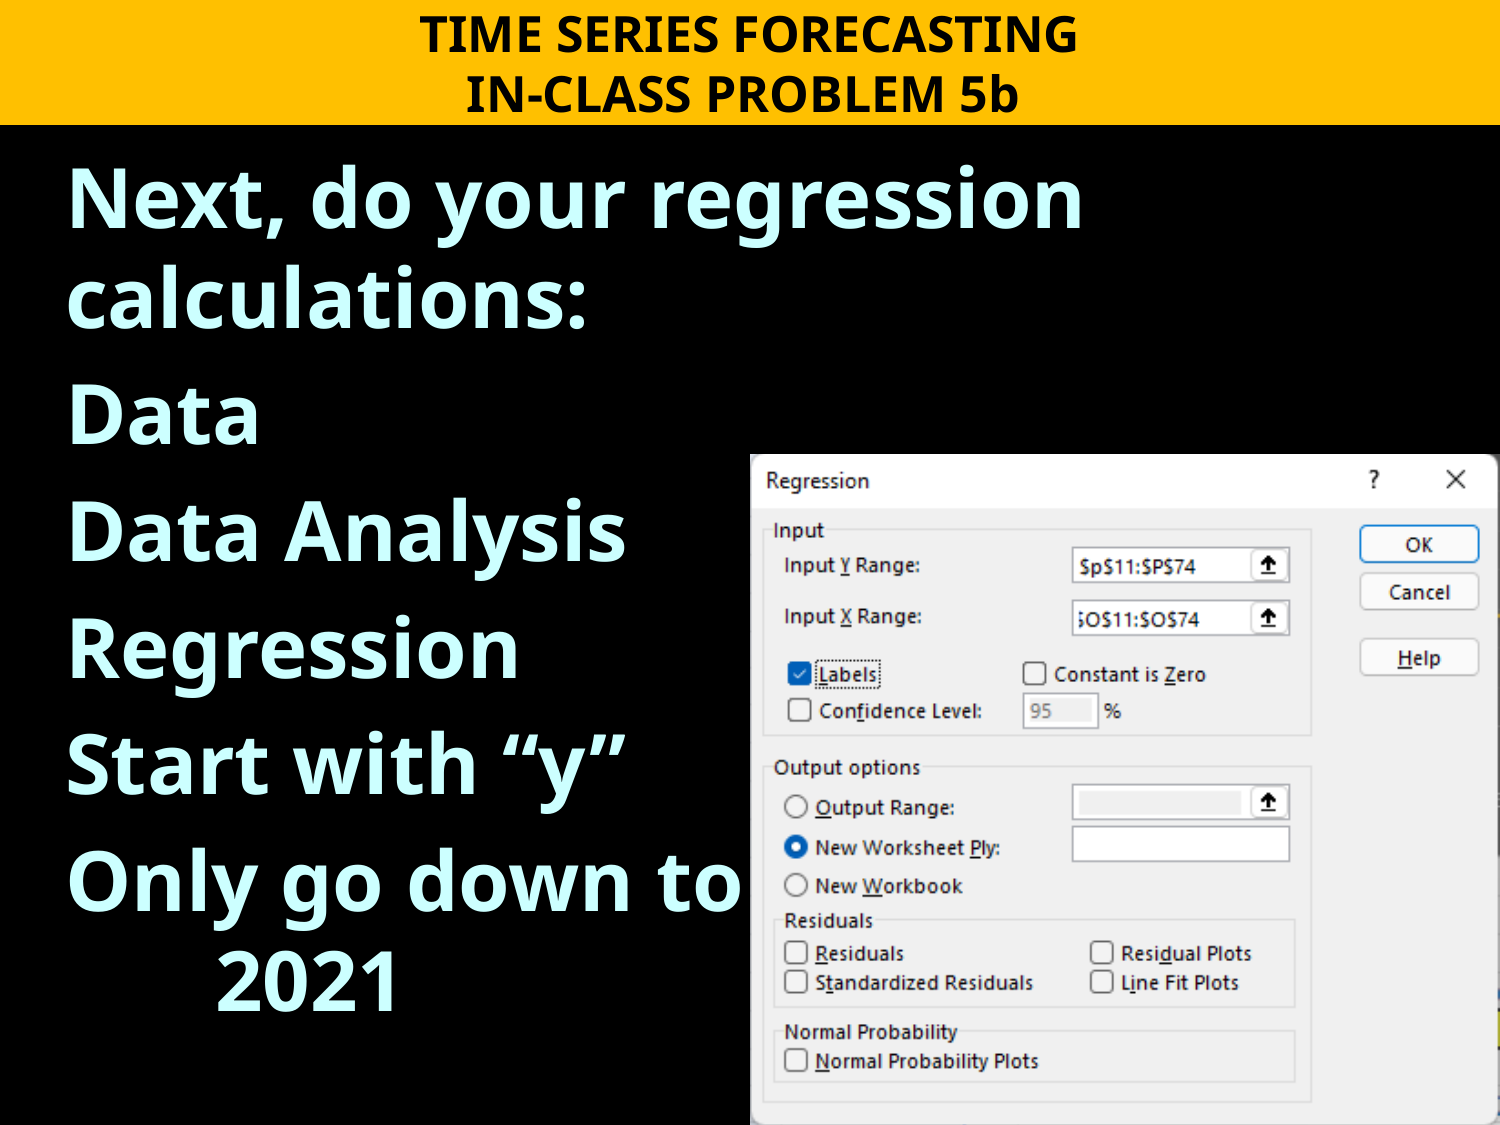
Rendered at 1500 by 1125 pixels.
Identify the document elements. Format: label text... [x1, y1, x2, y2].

list Next, do your regression calculations: Data Data Analysis Regression Start with “y” Only go down to 2021 [50, 137, 1400, 1063]
text_box TIME SERIES FORECASTING IN-CLASS PROBLEM 5b [0, 0, 1500, 125]
picture [749, 454, 1500, 1125]
